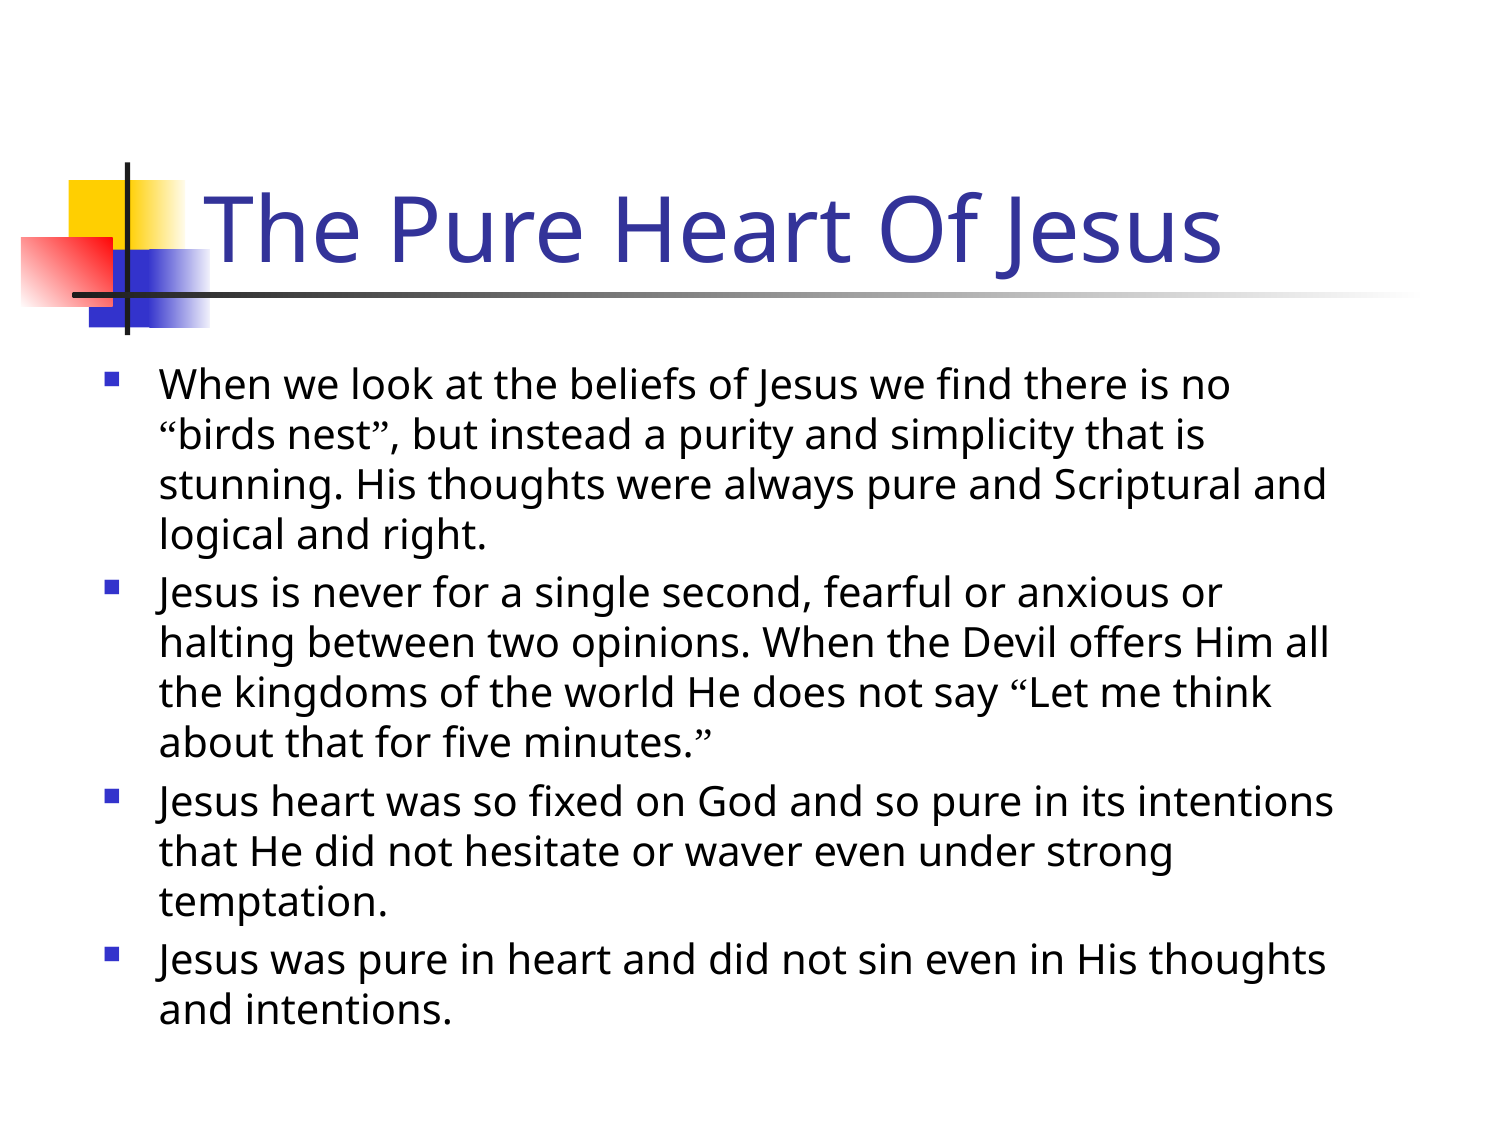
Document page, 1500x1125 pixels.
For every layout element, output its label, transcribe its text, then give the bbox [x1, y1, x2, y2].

list When we look at the beliefs of Jesus we find there is no “birds nest”, but instead a purity and simplicity that is stunning. His thoughts were always pure and Scriptural and logical and right. Jesus is never for a single second, fearful or anxious or halting between two opinions. When the Devil offers Him all the kingdoms of the world He does not say “Let me think about that for five minutes.” Jesus heart was so fixed on God and so pure in its intentions that He did not hesitate or waver even under strong temptation. Jesus was pure in heart and did not sin even in His thoughts and intentions. [87, 349, 1363, 1063]
title The Pure Heart Of Jesus [188, 101, 1468, 289]
